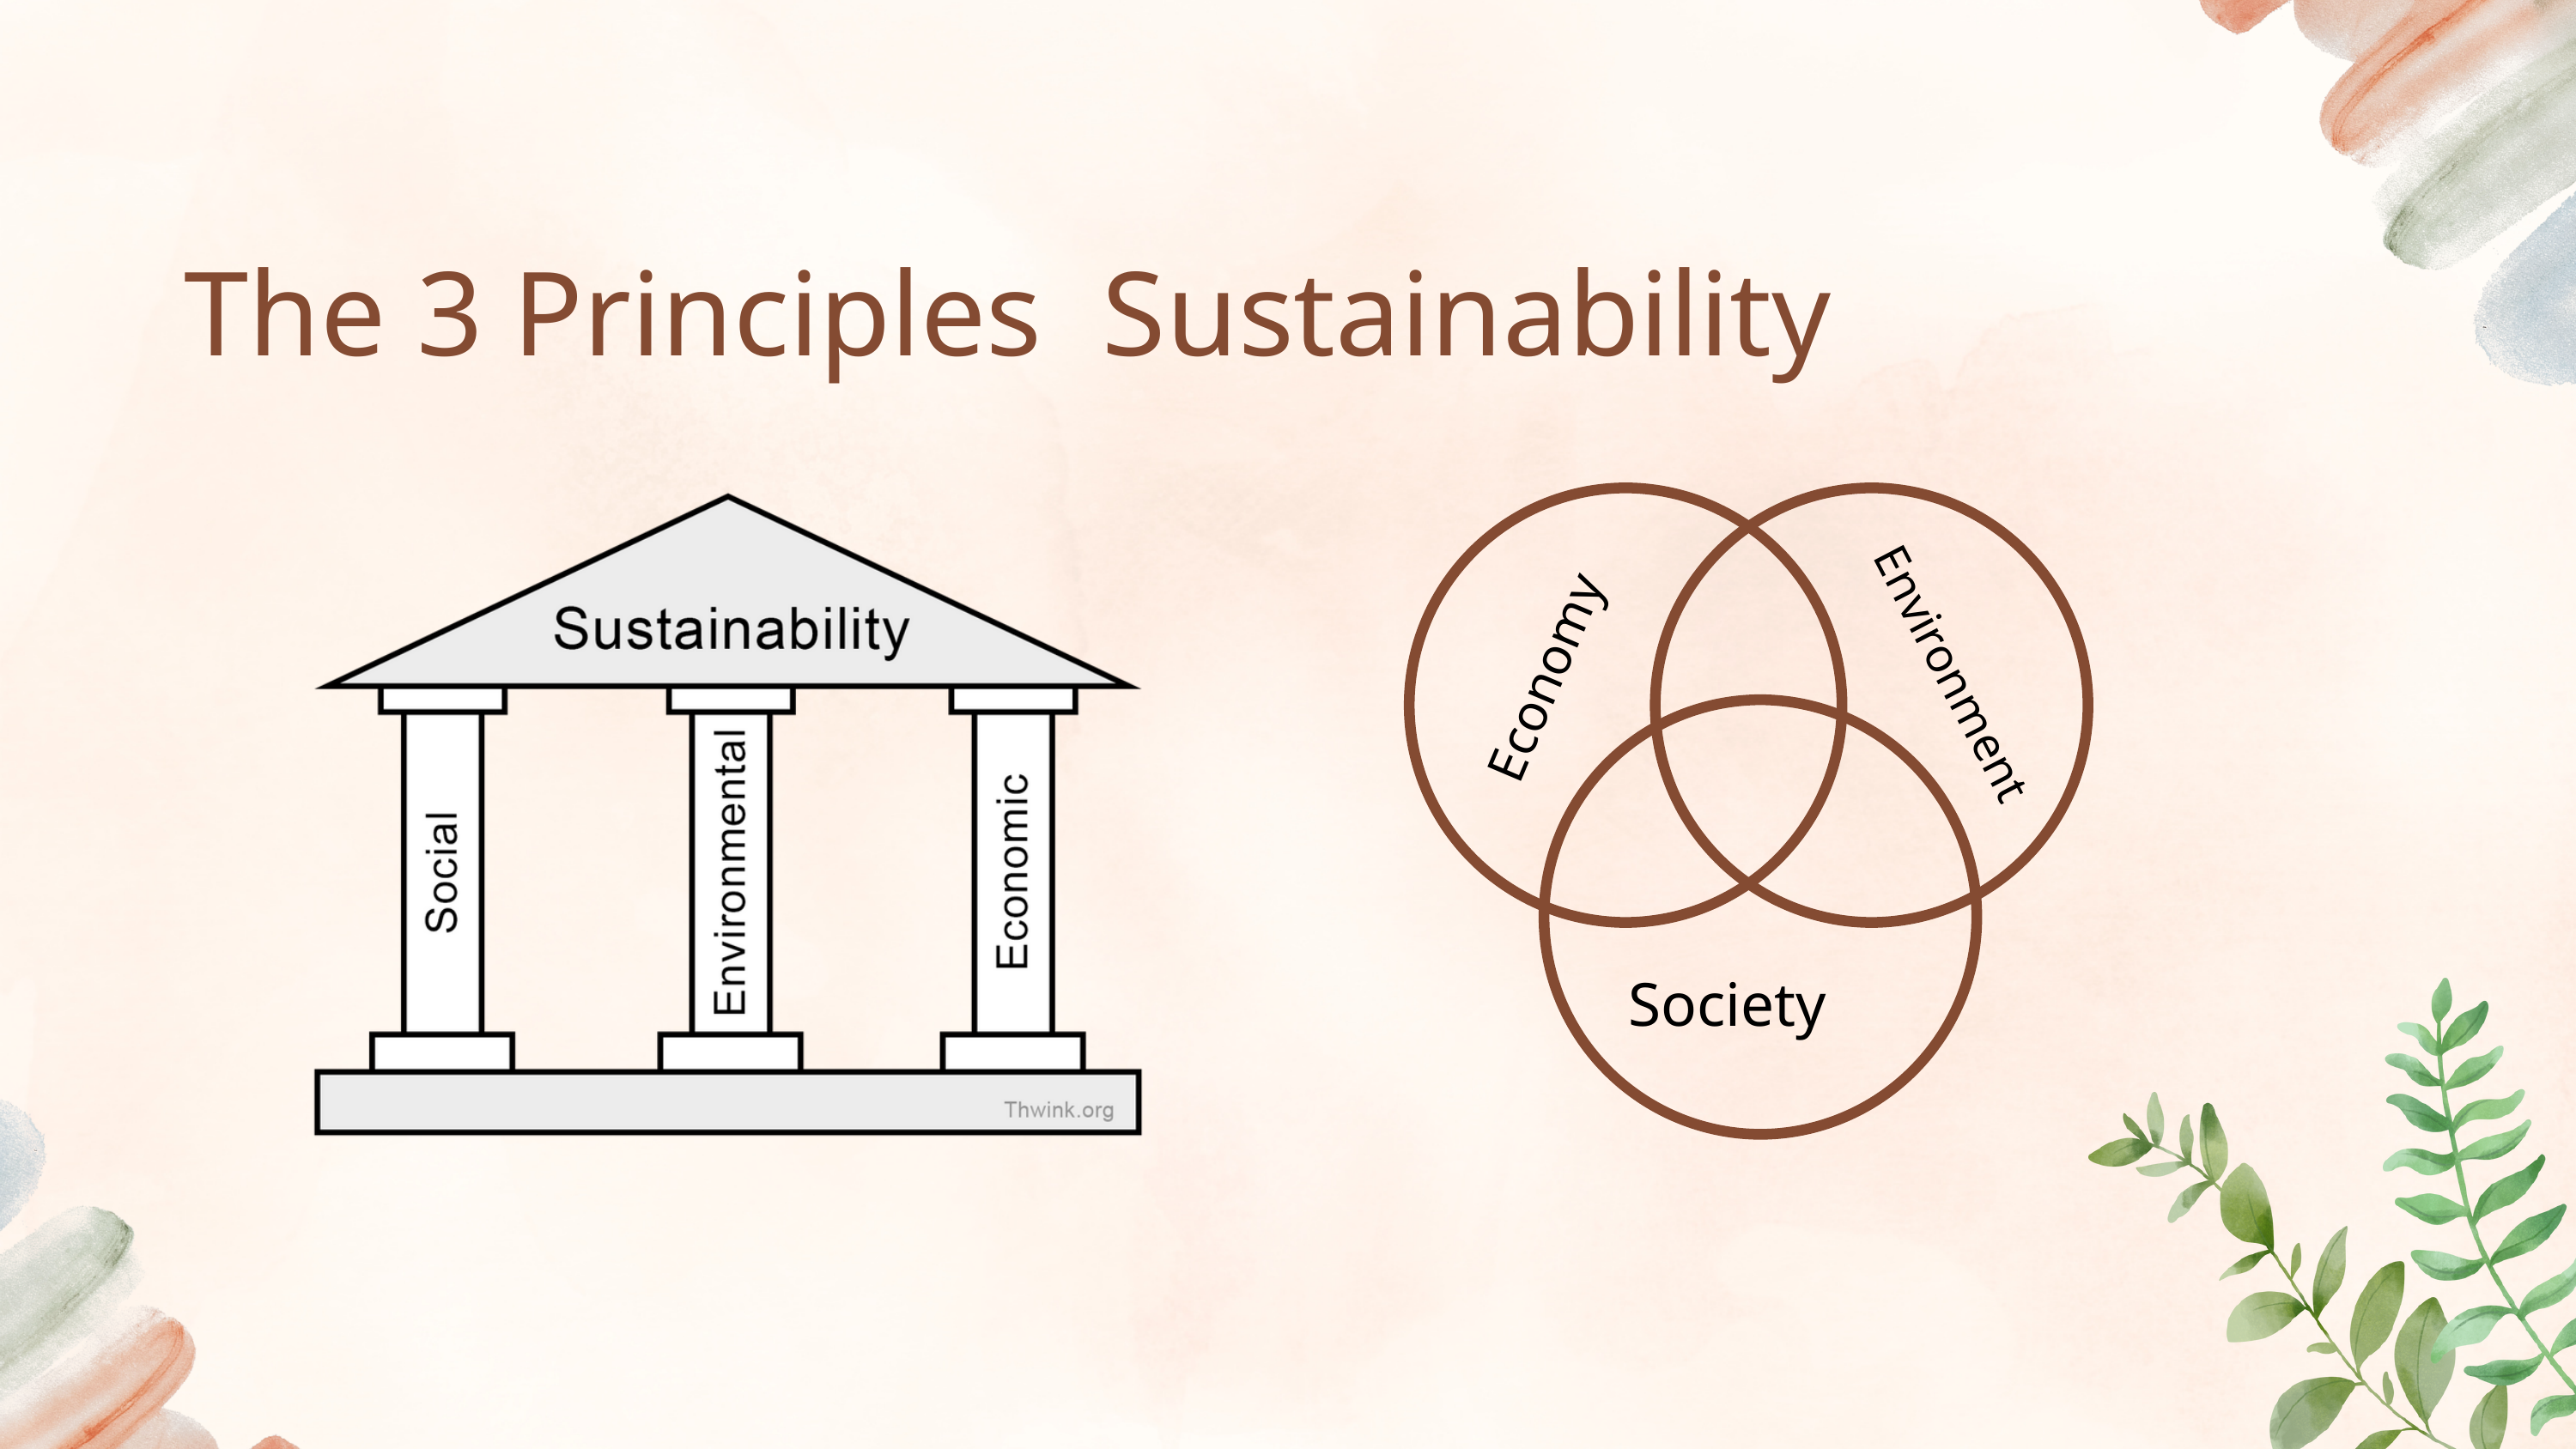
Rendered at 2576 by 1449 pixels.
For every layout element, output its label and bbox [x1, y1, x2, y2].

text_box [1542, 699, 1978, 1135]
picture [0, 0, 2576, 1449]
text_box [1654, 488, 2090, 923]
text_box [1407, 488, 1652, 923]
